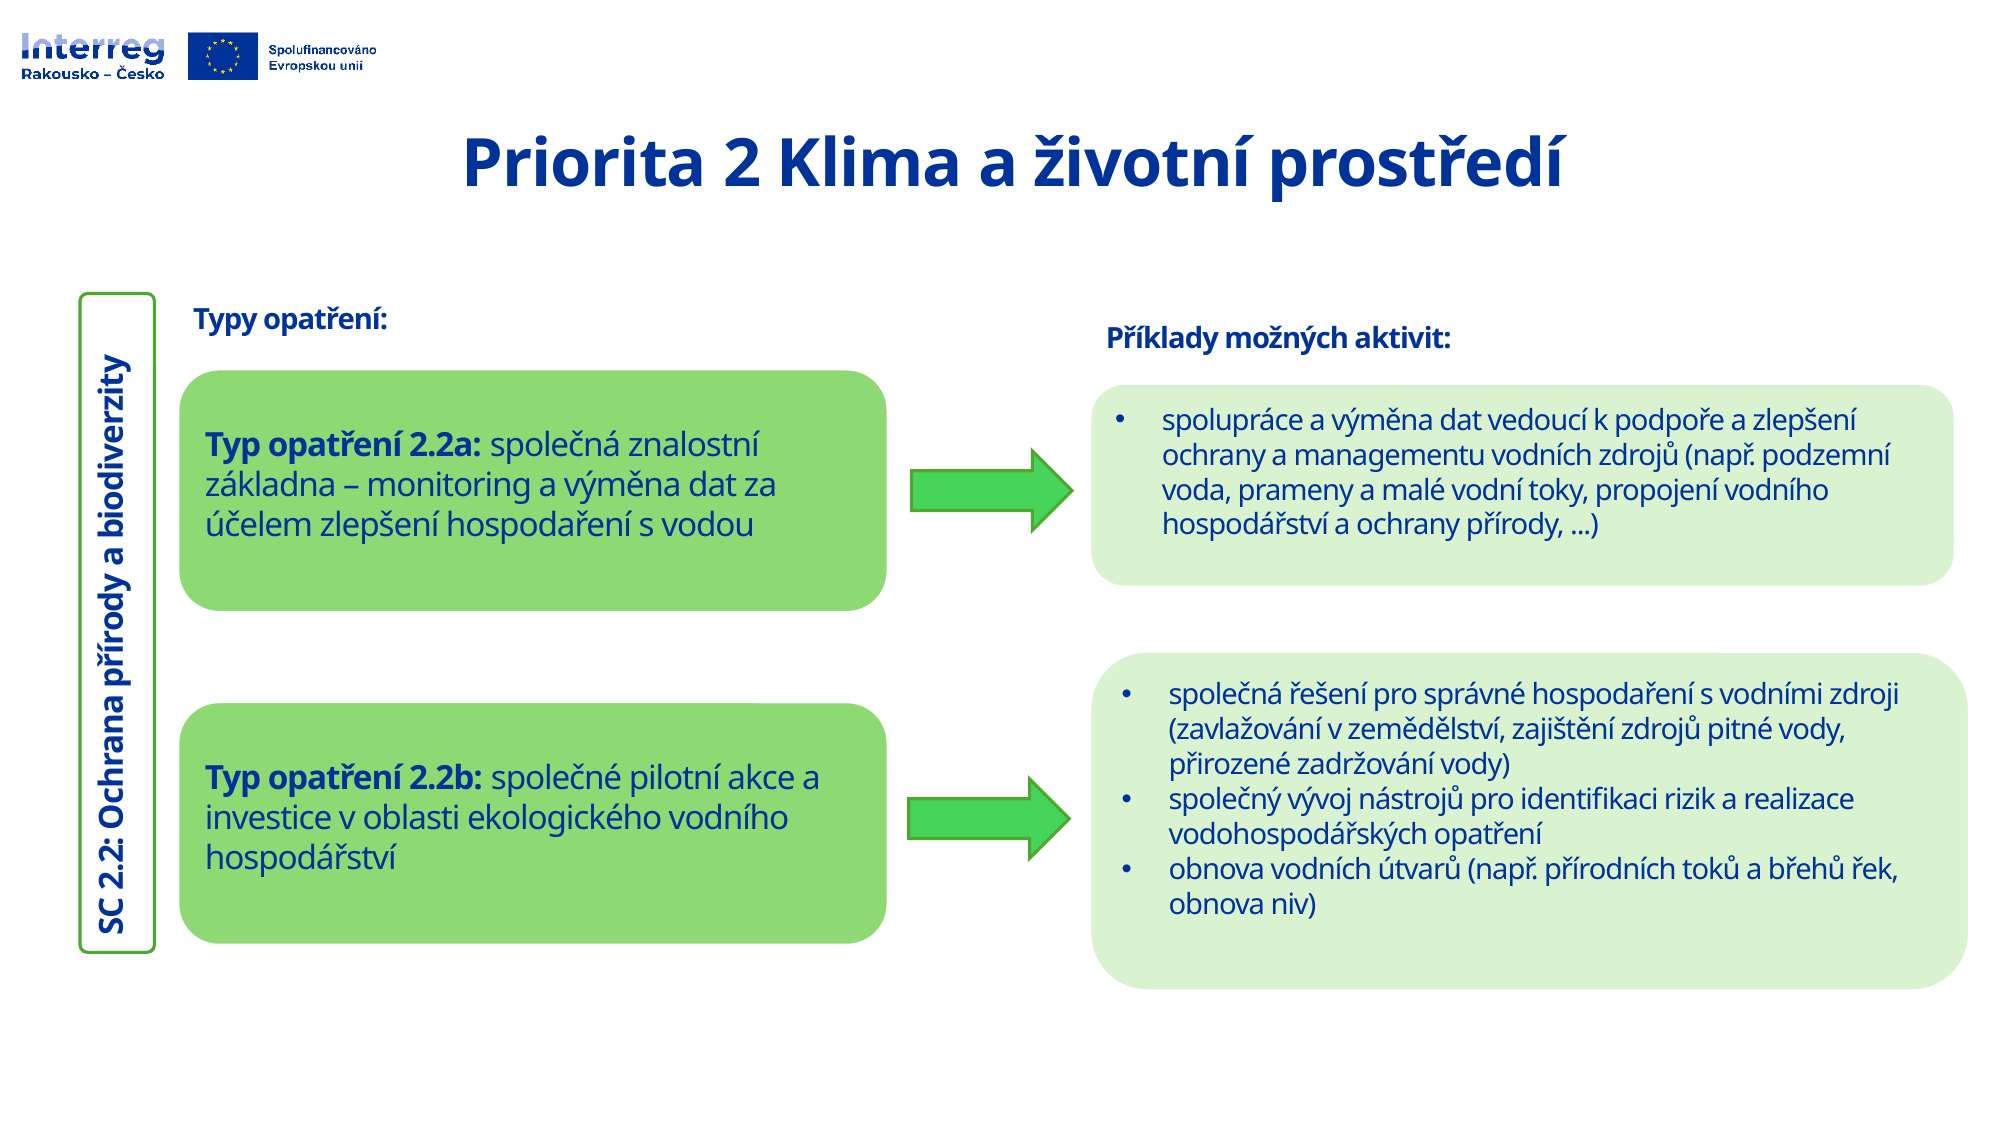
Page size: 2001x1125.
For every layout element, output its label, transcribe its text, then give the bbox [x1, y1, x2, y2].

text_box Typ opatření 2.2a: společná znalostní základna – monitoring a výměna dat za účelem zlepšení hospodaření s vodou [178, 369, 888, 612]
text_box [907, 775, 1072, 863]
text_box Typ opatření 2.2b: společné pilotní akce a investice v oblasti ekologického vodního hospodářství [178, 702, 888, 945]
text_box Typy opatření: [178, 293, 543, 344]
text_box SC 2.2: Ochrana přírody a biodiverzity [78, 291, 157, 954]
text_box společná řešení pro správné hospodaření s vodními zdroji (zavlažování v zemědělství, zajištění zdrojů pitné vody, přirozené zadržování vody) společný vývoj nástrojů pro identifikaci rizik a realizace vodohospodářských opatření obnova vodních útvarů (např. přírodních toků a břehů řek, obnova niv) [1090, 651, 1969, 991]
text_box Příklady možných aktivit: [1091, 311, 1523, 362]
text_box [910, 447, 1075, 535]
text_box spolupráce a výměna dat vedoucí k podpoře a zlepšení ochrany a managementu vodních zdrojů (např. podzemní voda, prameny a malé vodní toky, propojení vodního hospodářství a ochrany přírody, ...) [1090, 383, 1955, 587]
text_box Priorita 2 Klima a životní prostředí [12, 21, 2000, 260]
picture [0, 0, 399, 121]
